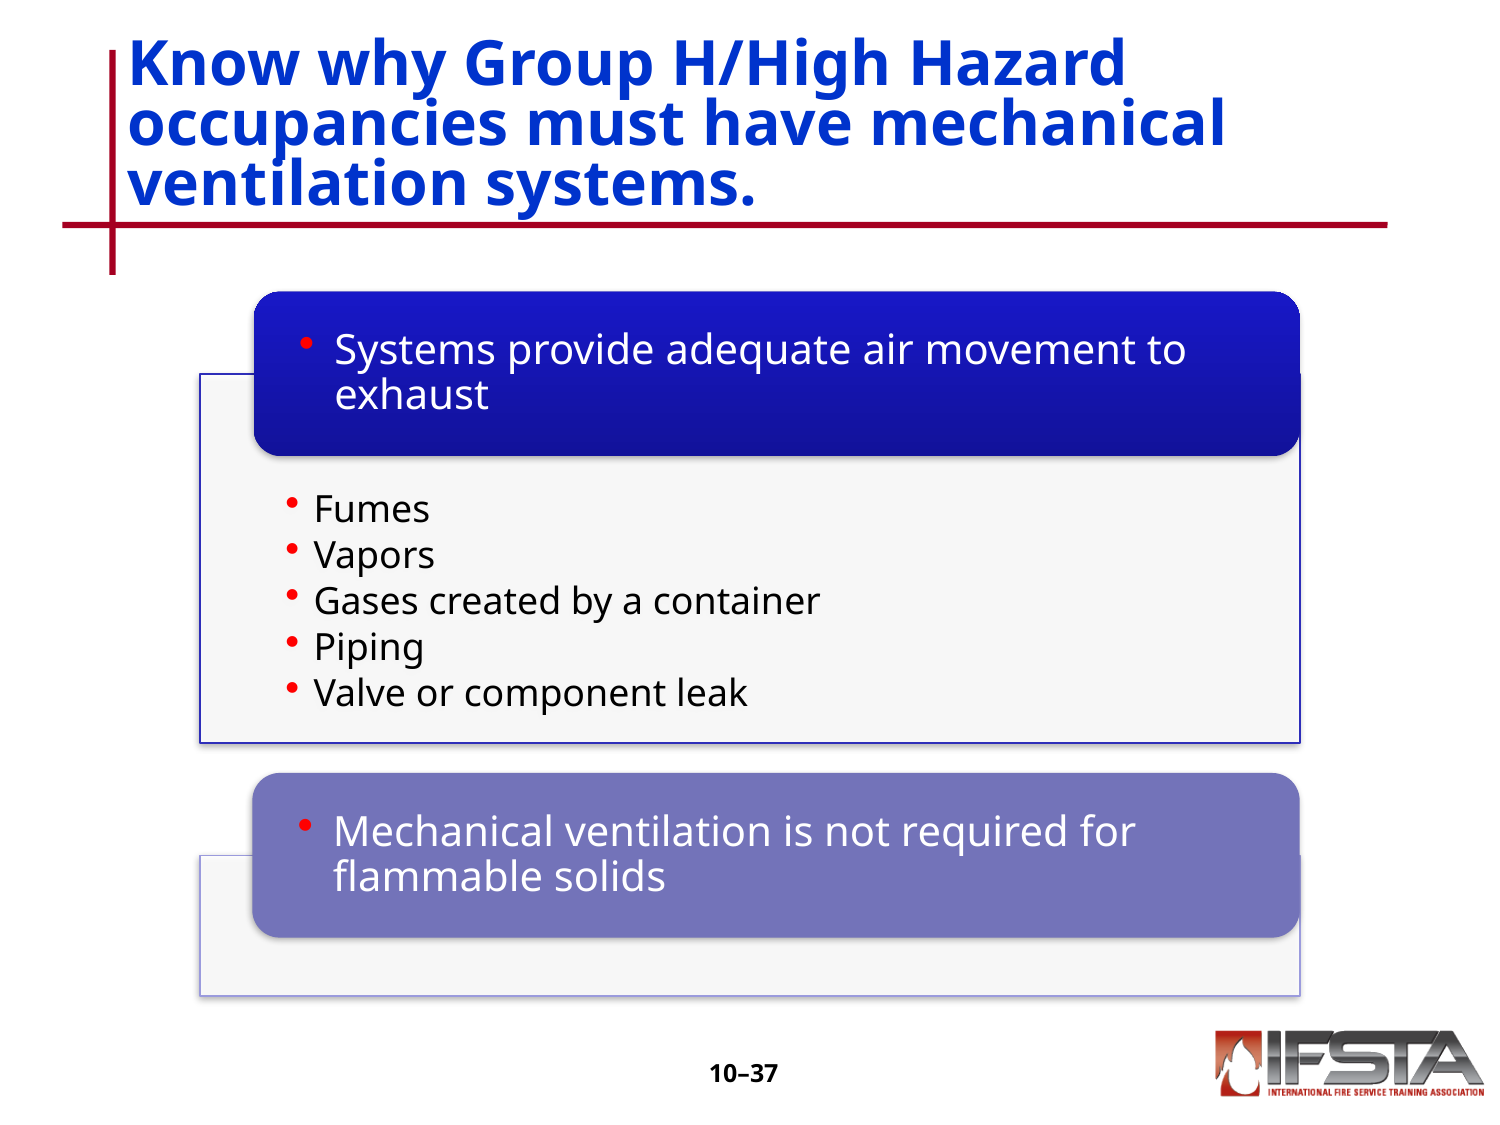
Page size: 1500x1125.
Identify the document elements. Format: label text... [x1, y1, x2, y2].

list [199, 287, 1301, 1001]
picture [1215, 1030, 1485, 1099]
slide_number 10–36 [587, 1050, 900, 1125]
title Know why Group H/High Hazard occupancies must have mechanical ventilation systems. [112, 30, 1388, 206]
